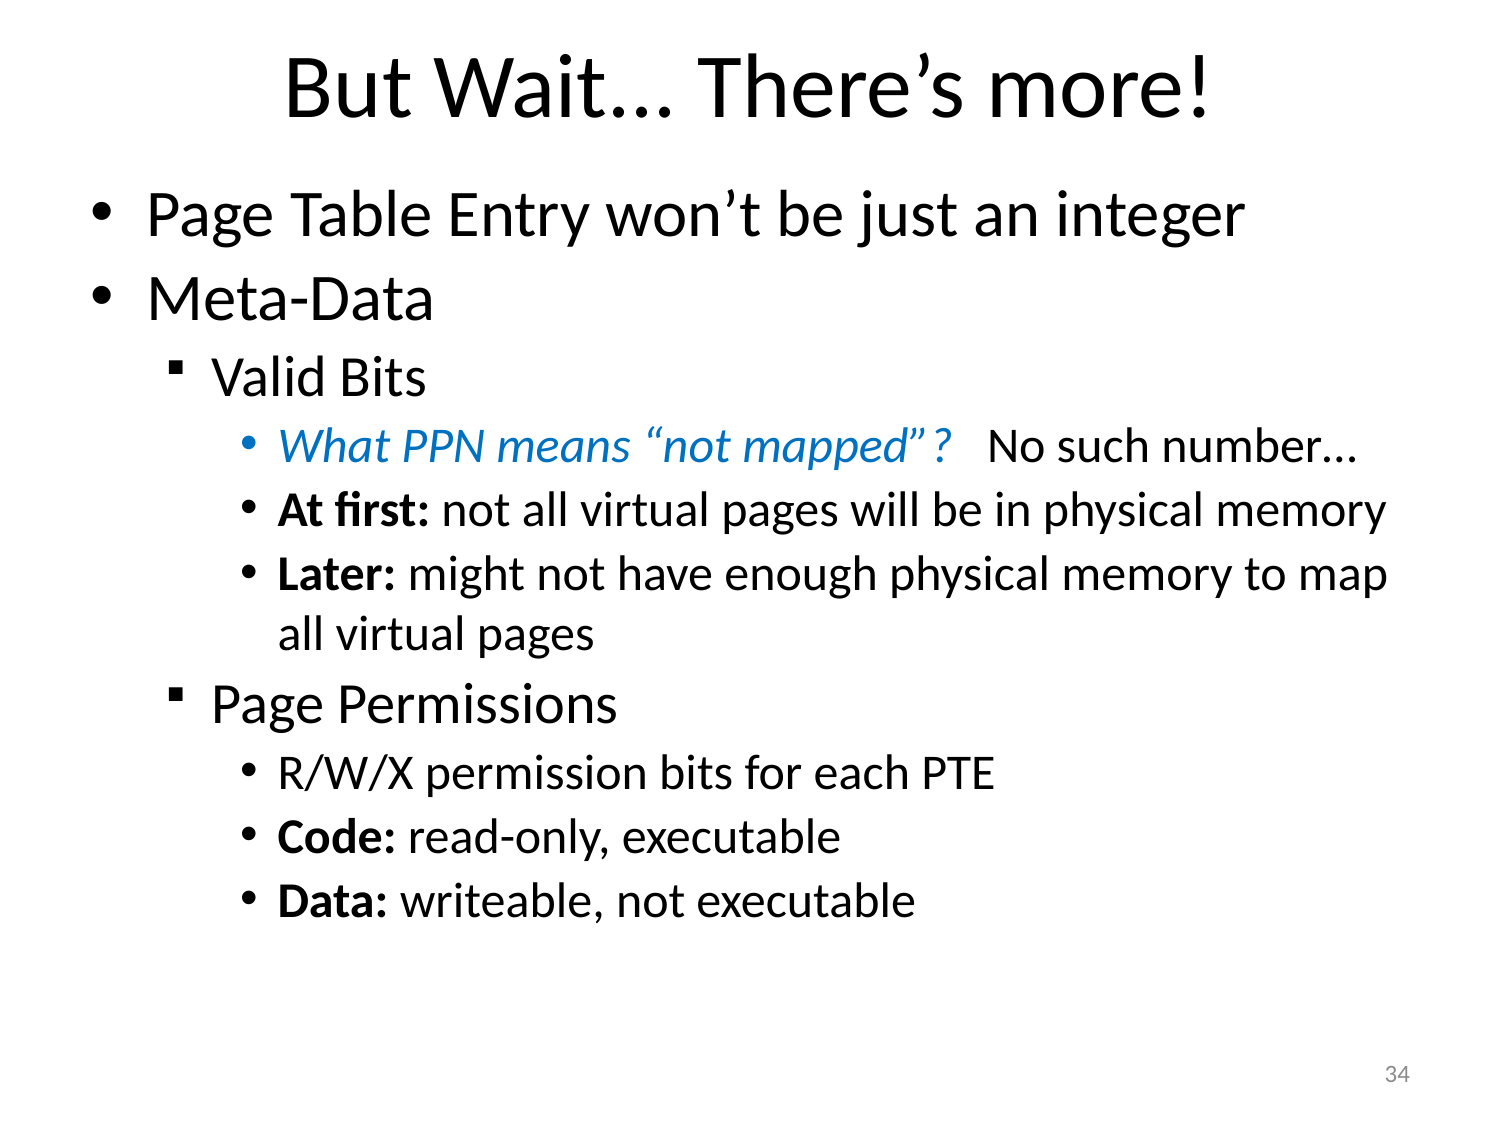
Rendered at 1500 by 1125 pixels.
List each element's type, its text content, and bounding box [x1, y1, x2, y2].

slide_number 34 [1074, 1042, 1425, 1103]
title But Wait... There’s more! [75, 0, 1425, 162]
list Page Table Entry won’t be just an integer Meta-Data Valid Bits What PPN means “not mapped”? No such number… At first: not all virtual pages will be in physical memory Later: might not have enough physical memory to map all virtual pages Page Permissions R/W/X permission bits for each PTE Code: read-only, executable Data: writeable, not executable [75, 162, 1425, 1043]
